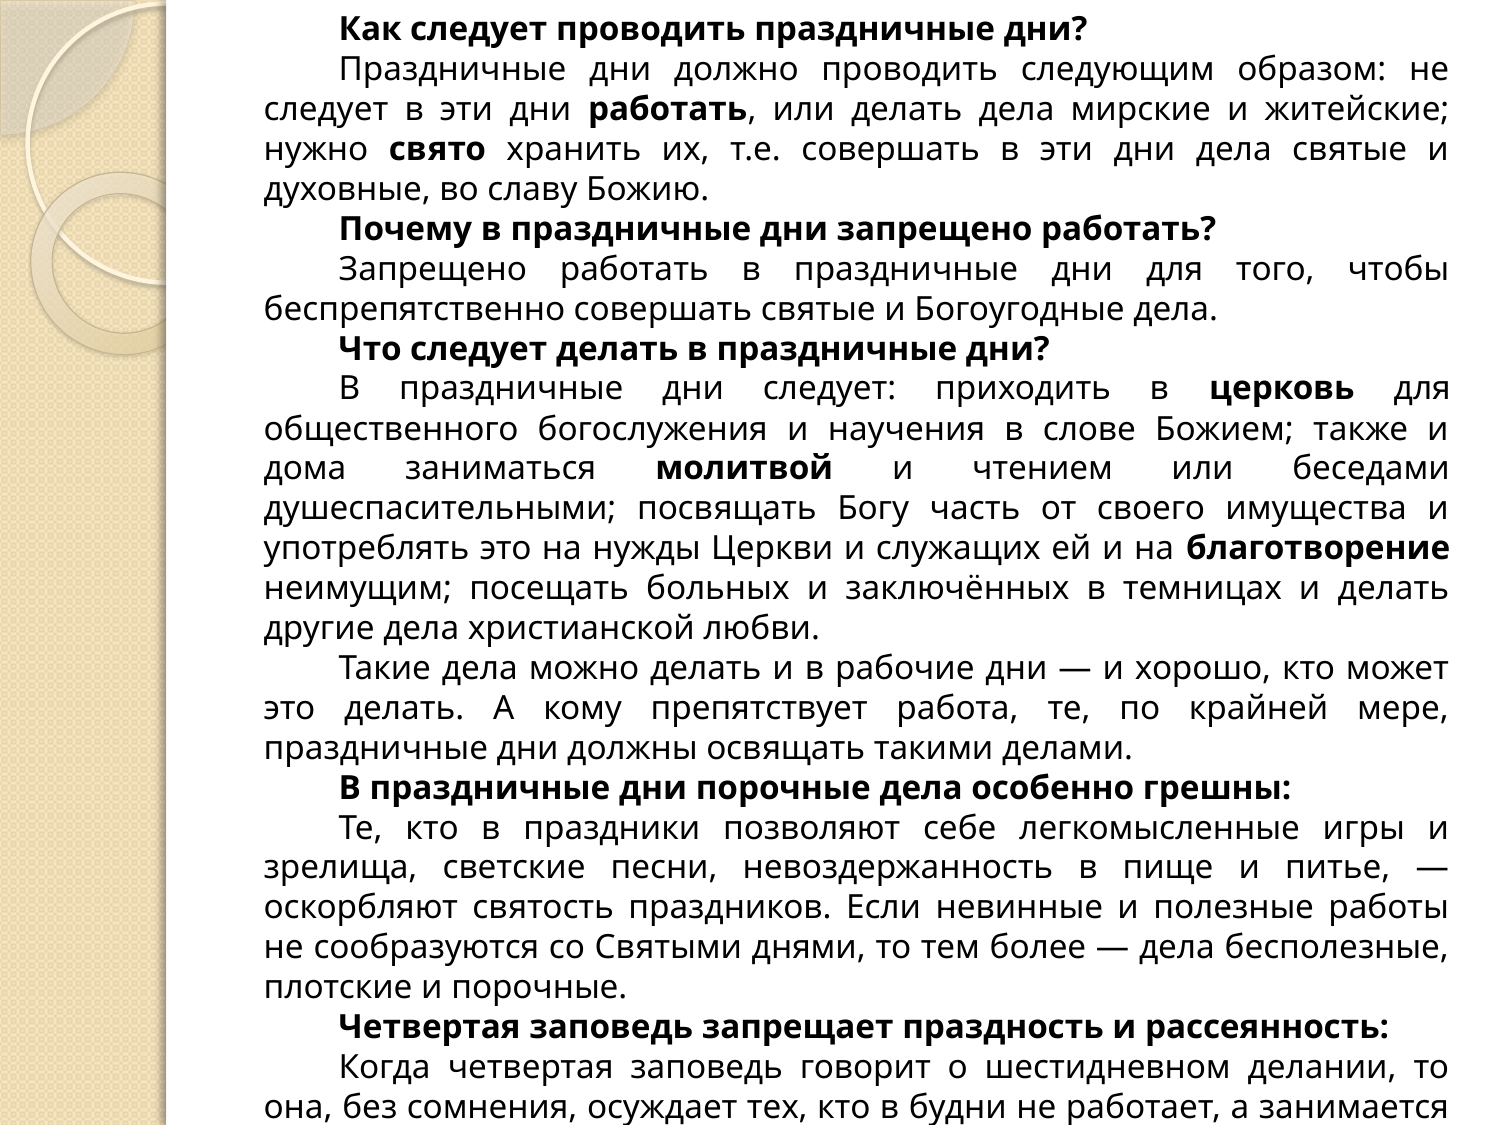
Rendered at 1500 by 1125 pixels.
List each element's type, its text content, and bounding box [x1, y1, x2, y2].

list Как следует проводить праздничные дни? Праздничные дни должно проводить следующим образом: не следует в эти дни работать, или делать дела мирские и житейские; нужно свято хранить их, т.е. совершать в эти дни дела святые и духовные, во славу Божию. Почему в праздничные дни запрещено работать? Запрещено работать в праздничные дни для того, чтобы беспрепятственно совершать святые и Богоугодные дела. Что следует делать в праздничные дни? В праздничные дни следует: приходить в церковь для общественного богослужения и научения в слове Божием; также и дома заниматься молитвой и чтением или беседами душеспасительными; посвящать Богу часть от своего имущества и употреблять это на нужды Церкви и служащих ей и на благотворение неимущим; посещать больных и заключённых в темницах и делать другие дела христианской любви. Такие дела можно делать и в рабочие дни — и хорошо, кто может это делать. А кому препятствует работа, те, по крайней мере, праздничные дни должны освящать такими делами. В праздничные дни порочные дела особенно грешны: Те, кто в праздники позволяют себе легкомысленные игры и зрелища, светские песни, невоздержанность в пище и питье, — оскорбляют святость праздников. Если невинные и полезные работы не сообразуются со Святыми днями, то тем более — дела бесполезные, плотские и порочные. Четвертая заповедь запрещает праздность и рассеянность: Когда четвертая заповедь говорит о шестидневном делании, то она, без сомнения, осуждает тех, кто в будни не работает, а занимается бездельем и пустым времяпрепровождением. [235, 0, 1466, 1083]
